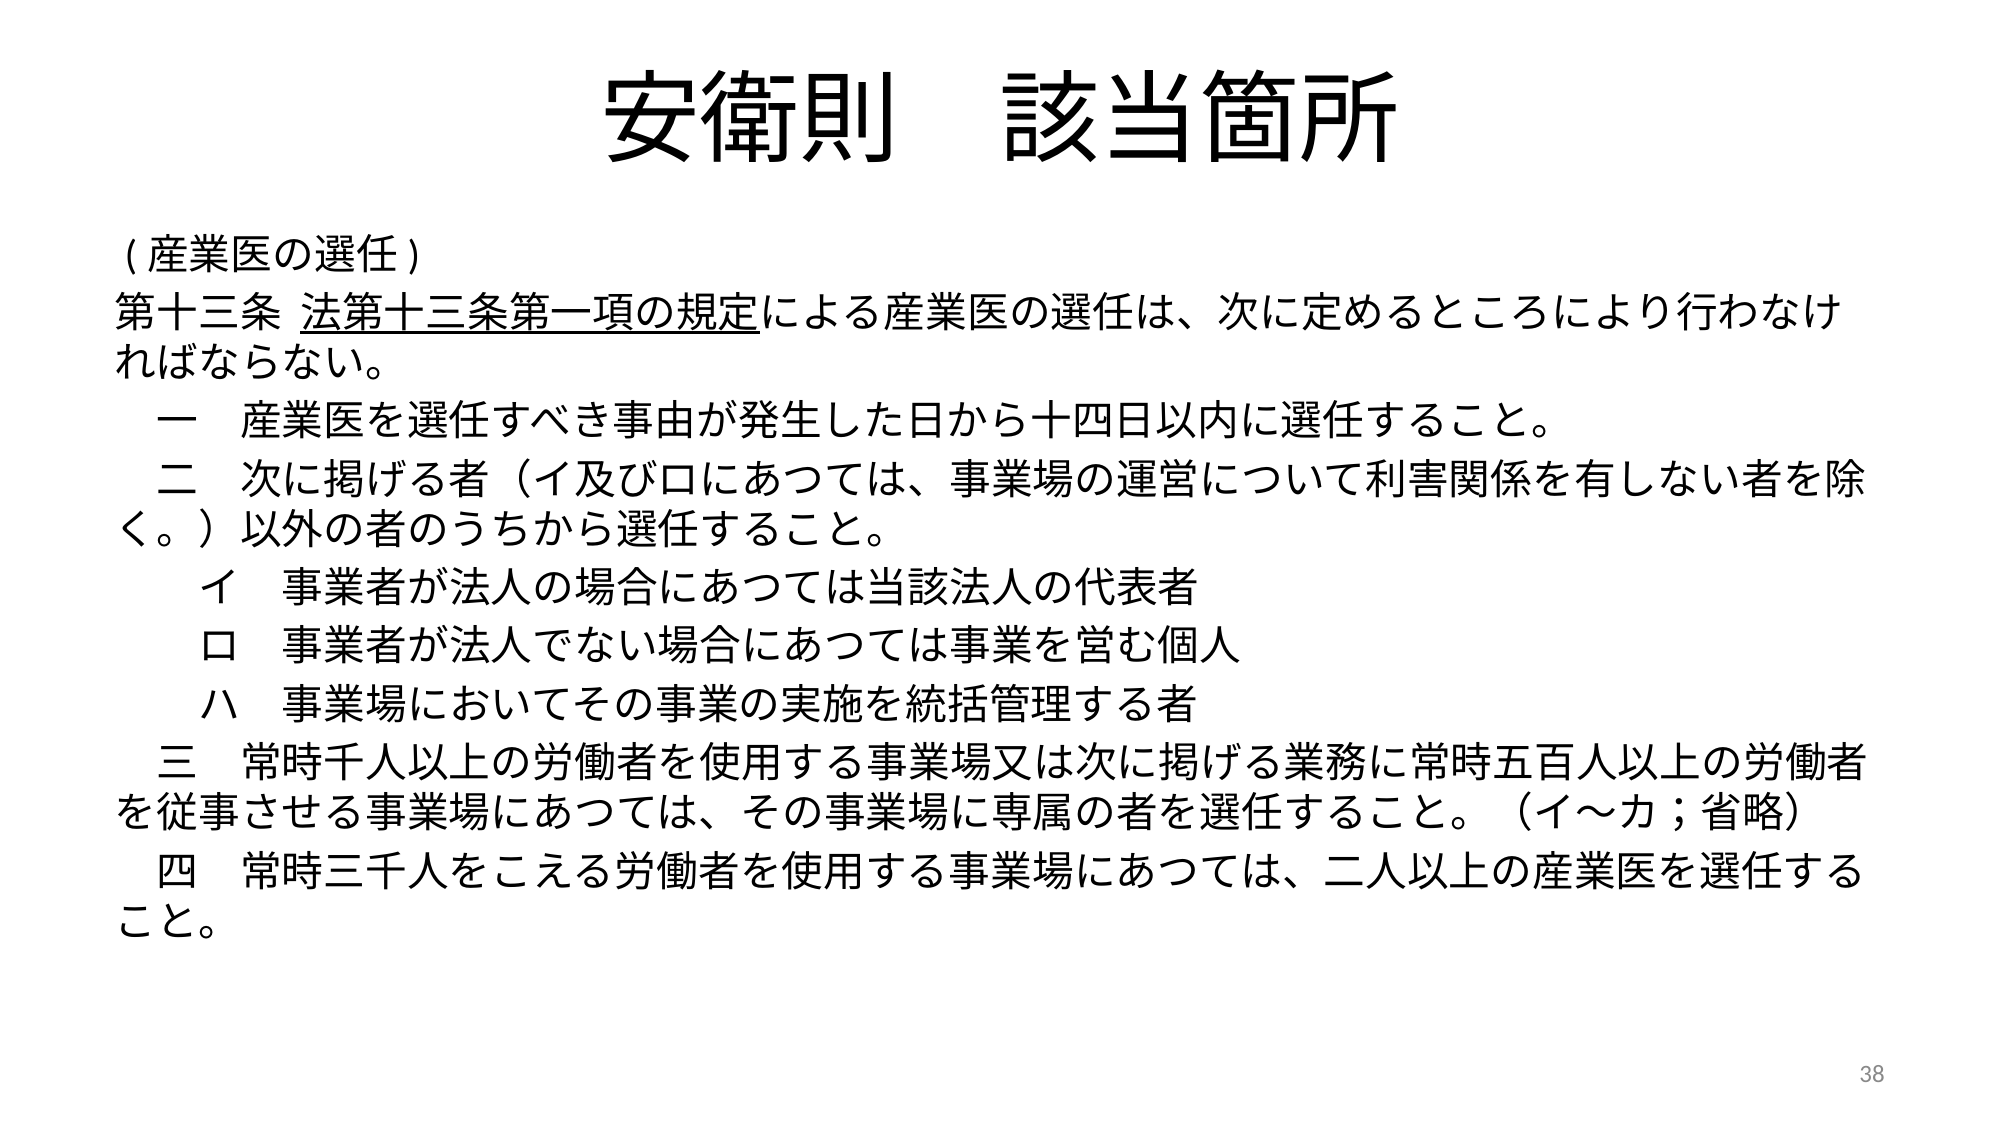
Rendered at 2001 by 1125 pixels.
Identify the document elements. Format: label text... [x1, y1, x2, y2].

slide_number 38 [1433, 1042, 1900, 1103]
title 安衛則 該当箇所 [99, 45, 1900, 185]
list (産業医の選任) 第十三条 法第十三条第一項の規定による産業医の選任は、次に定めるところにより行わなければならない。 一 産業医を選任すべき事由が発生した日から十四日以内に選任すること。 二 次に掲げる者（イ及びロにあつては、事業場の運営について利害関係を有しない者を除く。）以外の者のうちから選任すること。 イ 事業者が法人の場合にあつては当該法人の代表者 ロ 事業者が法人でない場合にあつては事業を営む個人 ハ 事業場においてその事業の実施を統括管理する者 三 常時千人以上の労働者を使用する事業場又は次に掲げる業務に常時五百人以上の労働者を従事させる事業場にあつては、その事業場に専属の者を選任すること。（イ～カ；省略） 四 常時三千人をこえる労働者を使用する事業場にあつては、二人以上の産業医を選任すること。 [99, 219, 1900, 1012]
